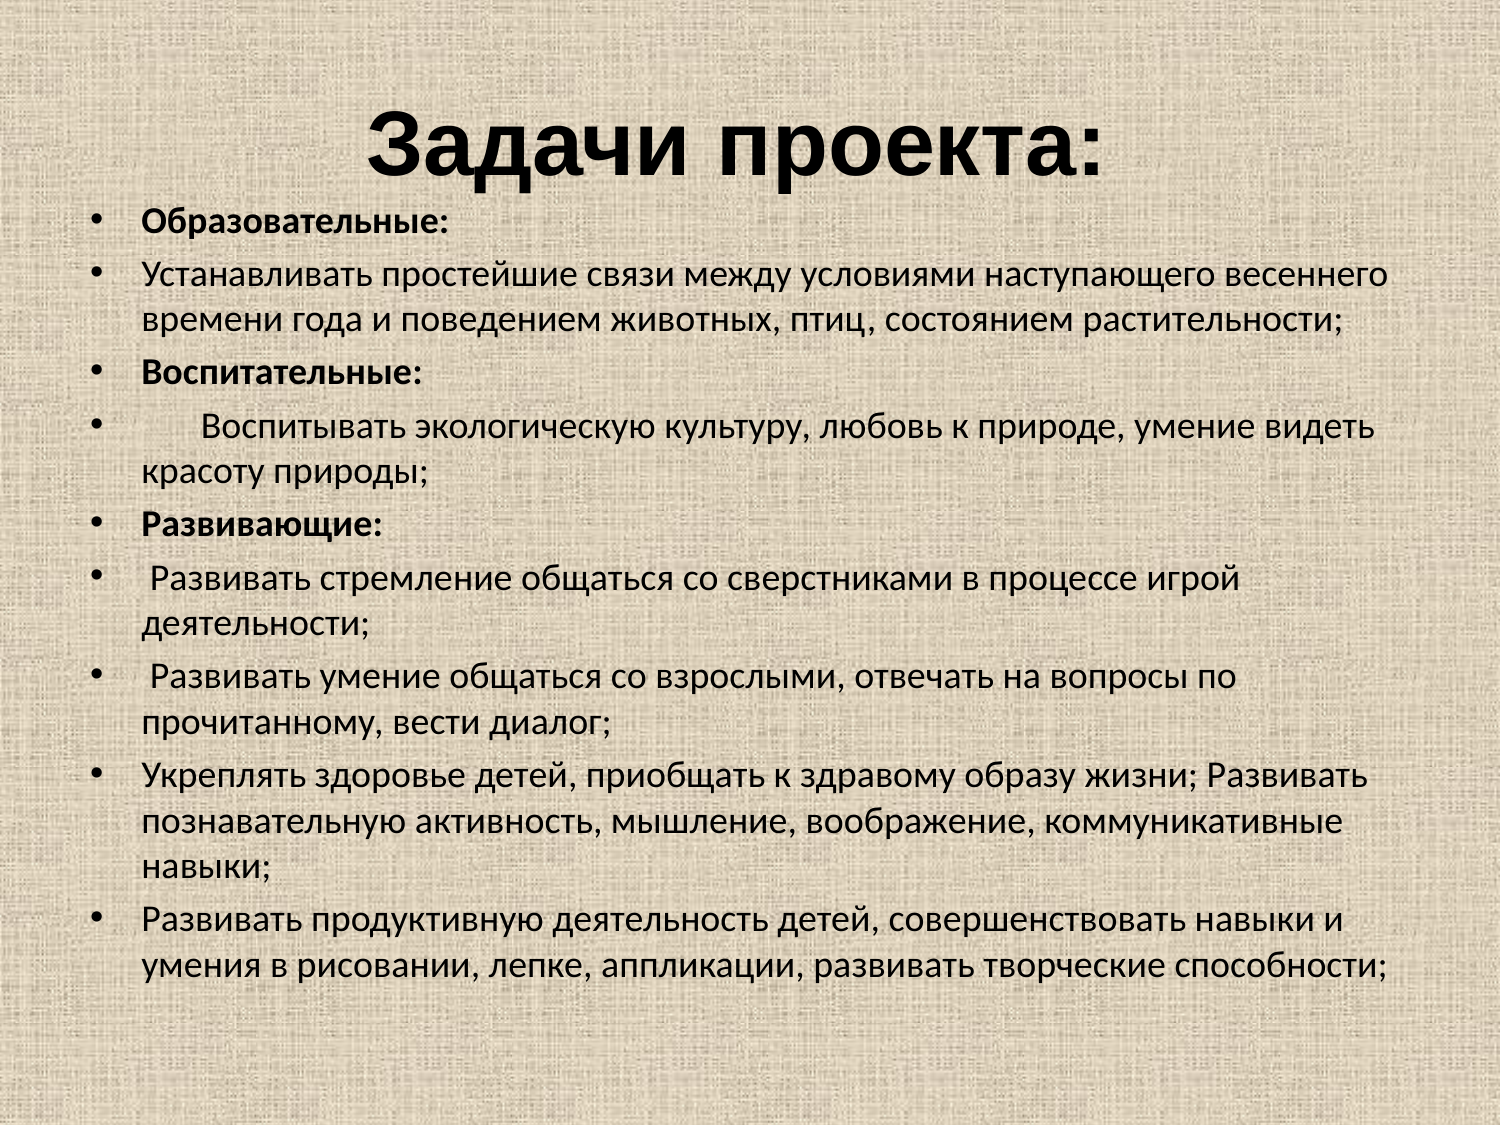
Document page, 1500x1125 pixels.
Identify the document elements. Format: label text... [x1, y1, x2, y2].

list Образовательные: Устанавливать простейшие связи между условиями наступающего весеннего времени года и поведением животных, птиц, состоянием растительности; Воспитательные: Воспитывать экологическую культуру, любовь к природе, умение видеть красоту природы; Развивающие: Развивать стремление общаться со сверстниками в процессе игрой деятельности; Развивать умение общаться со взрослыми, отвечать на вопросы по прочитанному, вести диалог; Укреплять здоровье детей, приобщать к здравому образу жизни; Развивать познавательную активность, мышление, воображение, коммуникативные навыки; Развивать продуктивную деятельность детей, совершенствовать навыки и умения в рисовании, лепке, аппликации, развивать творческие способности; [75, 187, 1425, 1067]
title Задачи проекта: [75, 45, 1425, 187]
picture [0, 0, 1500, 1125]
